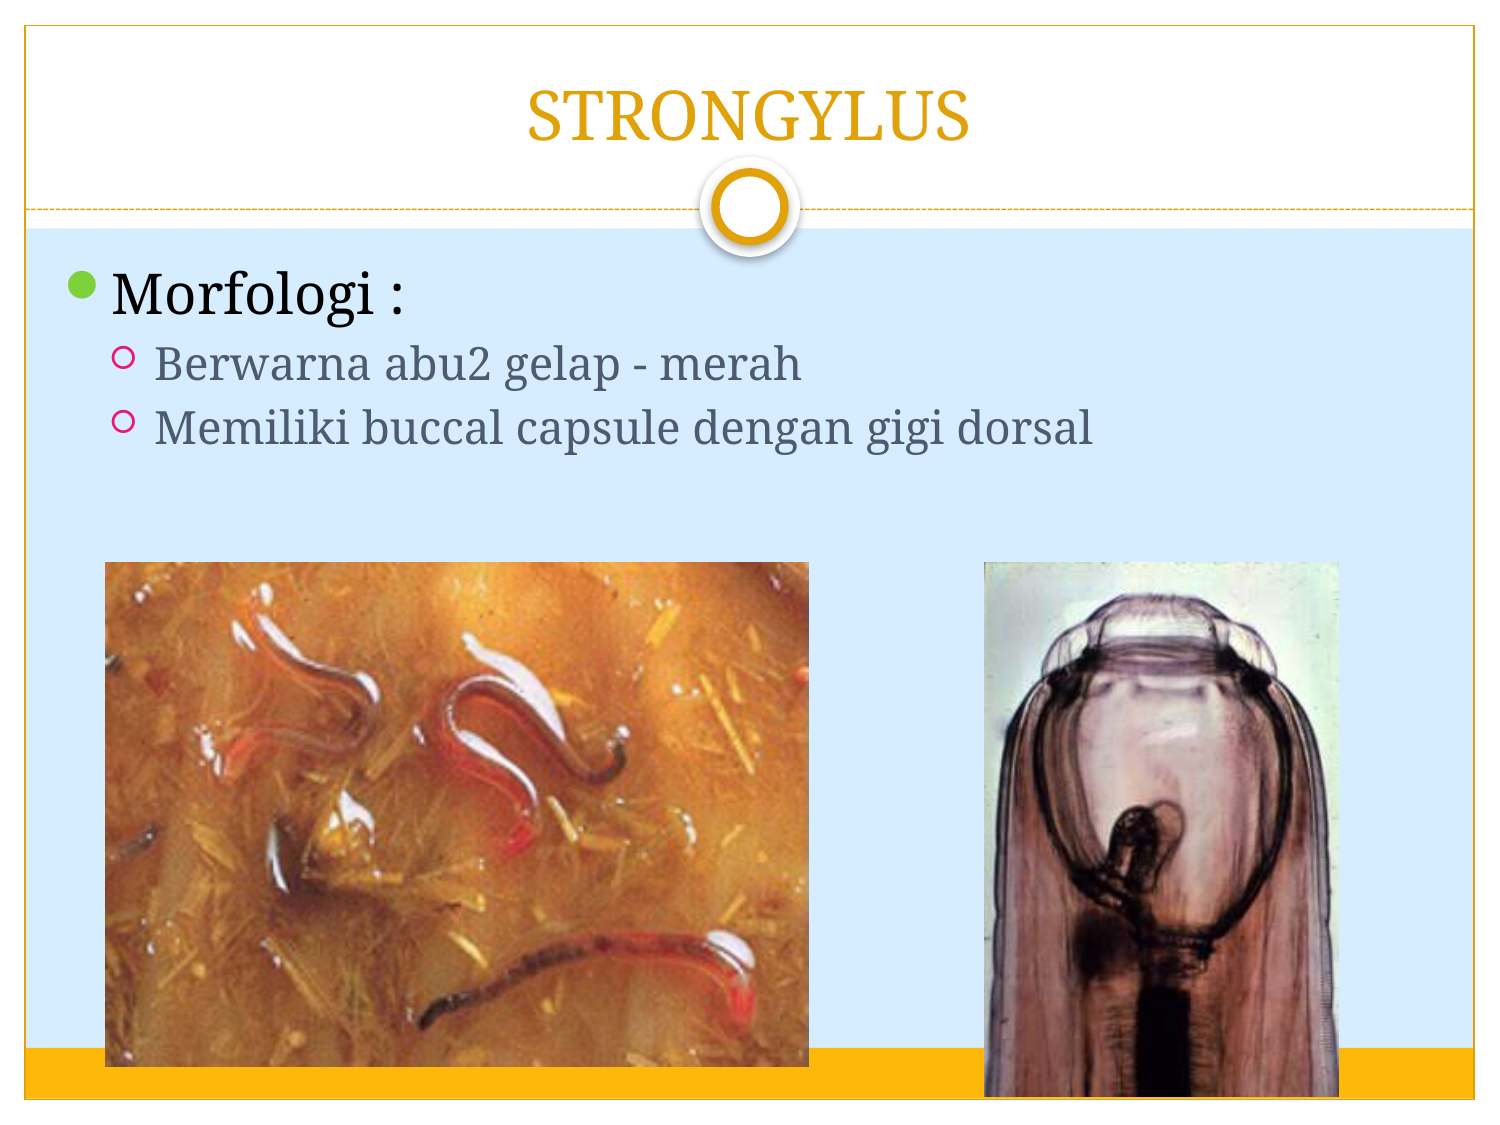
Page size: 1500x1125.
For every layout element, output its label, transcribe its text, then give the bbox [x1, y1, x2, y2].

list Morfologi : Berwarna abu2 gelap - merah Memiliki buccal capsule dengan gigi dorsal [49, 250, 1445, 1001]
picture [984, 562, 1339, 1097]
title STRONGYLUS [49, 37, 1450, 162]
picture [105, 562, 809, 1067]
